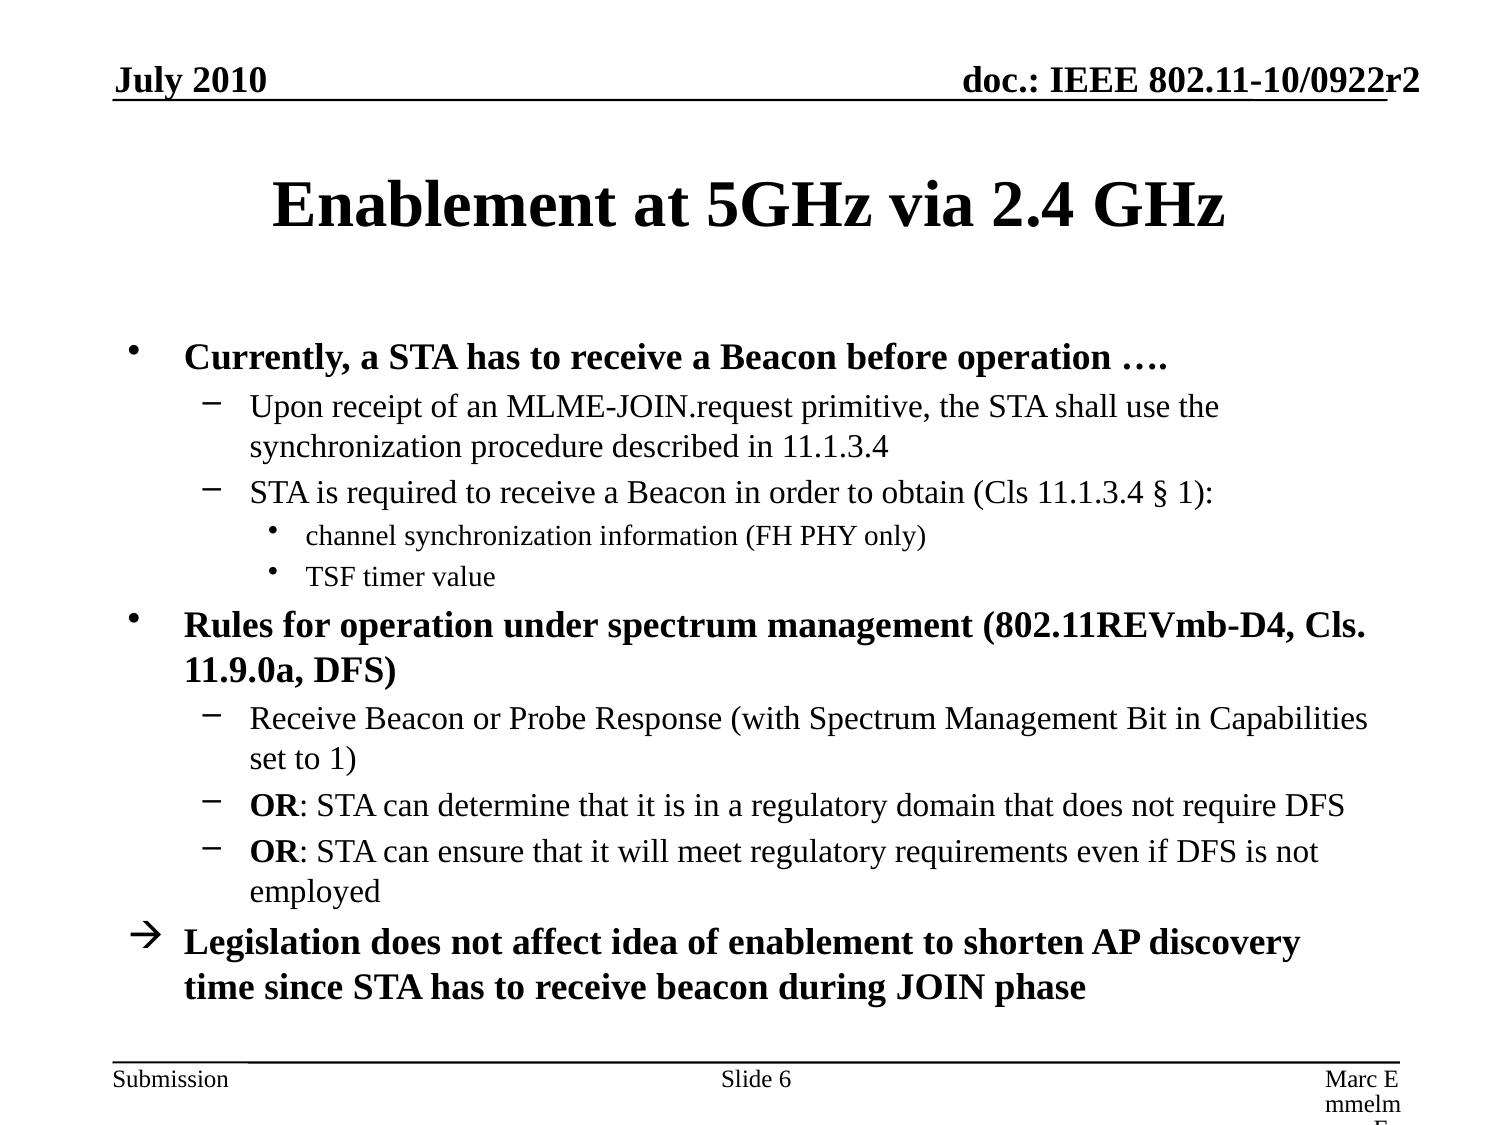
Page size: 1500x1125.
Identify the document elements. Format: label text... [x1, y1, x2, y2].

slide_number Slide 6 [712, 1061, 800, 1093]
list Currently, a STA has to receive a Beacon before operation …. Upon receipt of an MLME-JOIN.request primitive, the STA shall use the synchronization procedure described in 11.1.3.4 STA is required to receive a Beacon in order to obtain (Cls 11.1.3.4 § 1): channel synchronization information (FH PHY only) TSF timer value Rules for operation under spectrum management (802.11REVmb-D4, Cls. 11.9.0a, DFS) Receive Beacon or Probe Response (with Spectrum Management Bit in Capabilities set to 1) OR: STA can determine that it is in a regulatory domain that does not require DFS OR: STA can ensure that it will meet regulatory requirements even if DFS is not employed Legislation does not affect idea of enablement to shorten AP discovery time since STA has to receive beacon during JOIN phase [112, 324, 1388, 1001]
title Enablement at 5GHz via 2.4 GHz [112, 112, 1388, 288]
footer Marc Emmelmann, FOKUS [1324, 1061, 1402, 1093]
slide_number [114, 54, 290, 101]
